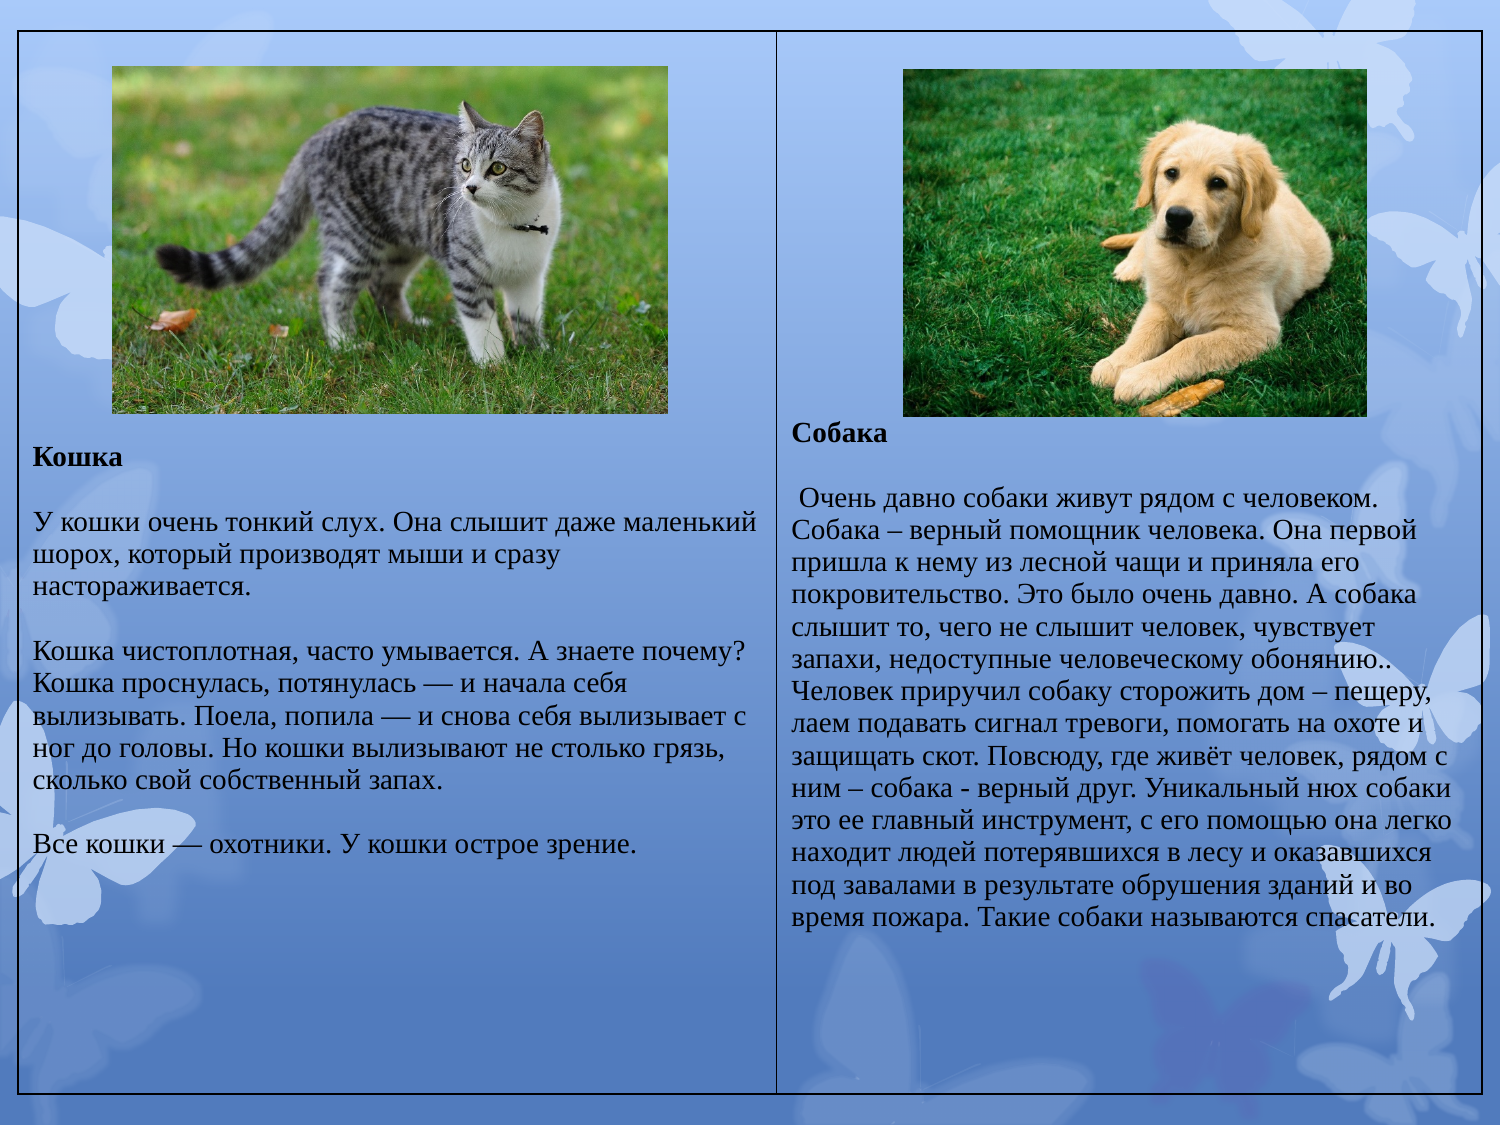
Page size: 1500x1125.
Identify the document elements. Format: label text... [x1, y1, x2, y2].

table_header Собака Очень давно собаки живут рядом с человеком. Собака – верный помощник человека. Она первой пришла к нему из лесной чащи и приняла его покровительство. Это было очень давно. А собака слышит то, чего не слышит человек, чувствует запахи, недоступные человеческому обонянию.. Человек приручил собаку сторожить дом – пещеру, лаем подавать сигнал тревоги, помогать на охоте и защищать скот. Повсюду, где живёт человек, рядом с ним – собака - верный друг. Уникальный нюх собаки это ее главный инструмент, с его помощью она легко находит людей потерявшихся в лесу и оказавшихся под завалами в результате обрушения зданий и во время пожара. Такие собаки называются спасатели. [777, 32, 1481, 1093]
table_header Кошка У кошки очень тонкий слух. Она слышит даже маленький шорох, который производят мыши и сразу настораживается. Кошка чистоплотная, часто умывается. А знаете почему? Кошка проснулась, потянулась — и начала себя вылизывать. Поела, попила — и снова себя вылизывает с ног до головы. Но кошки вылизывают не столько грязь, сколько свой собственный запах. Все кошки — охотники. У кошки острое зрение. [19, 32, 776, 1093]
picture [903, 68, 1367, 417]
picture [111, 65, 668, 414]
